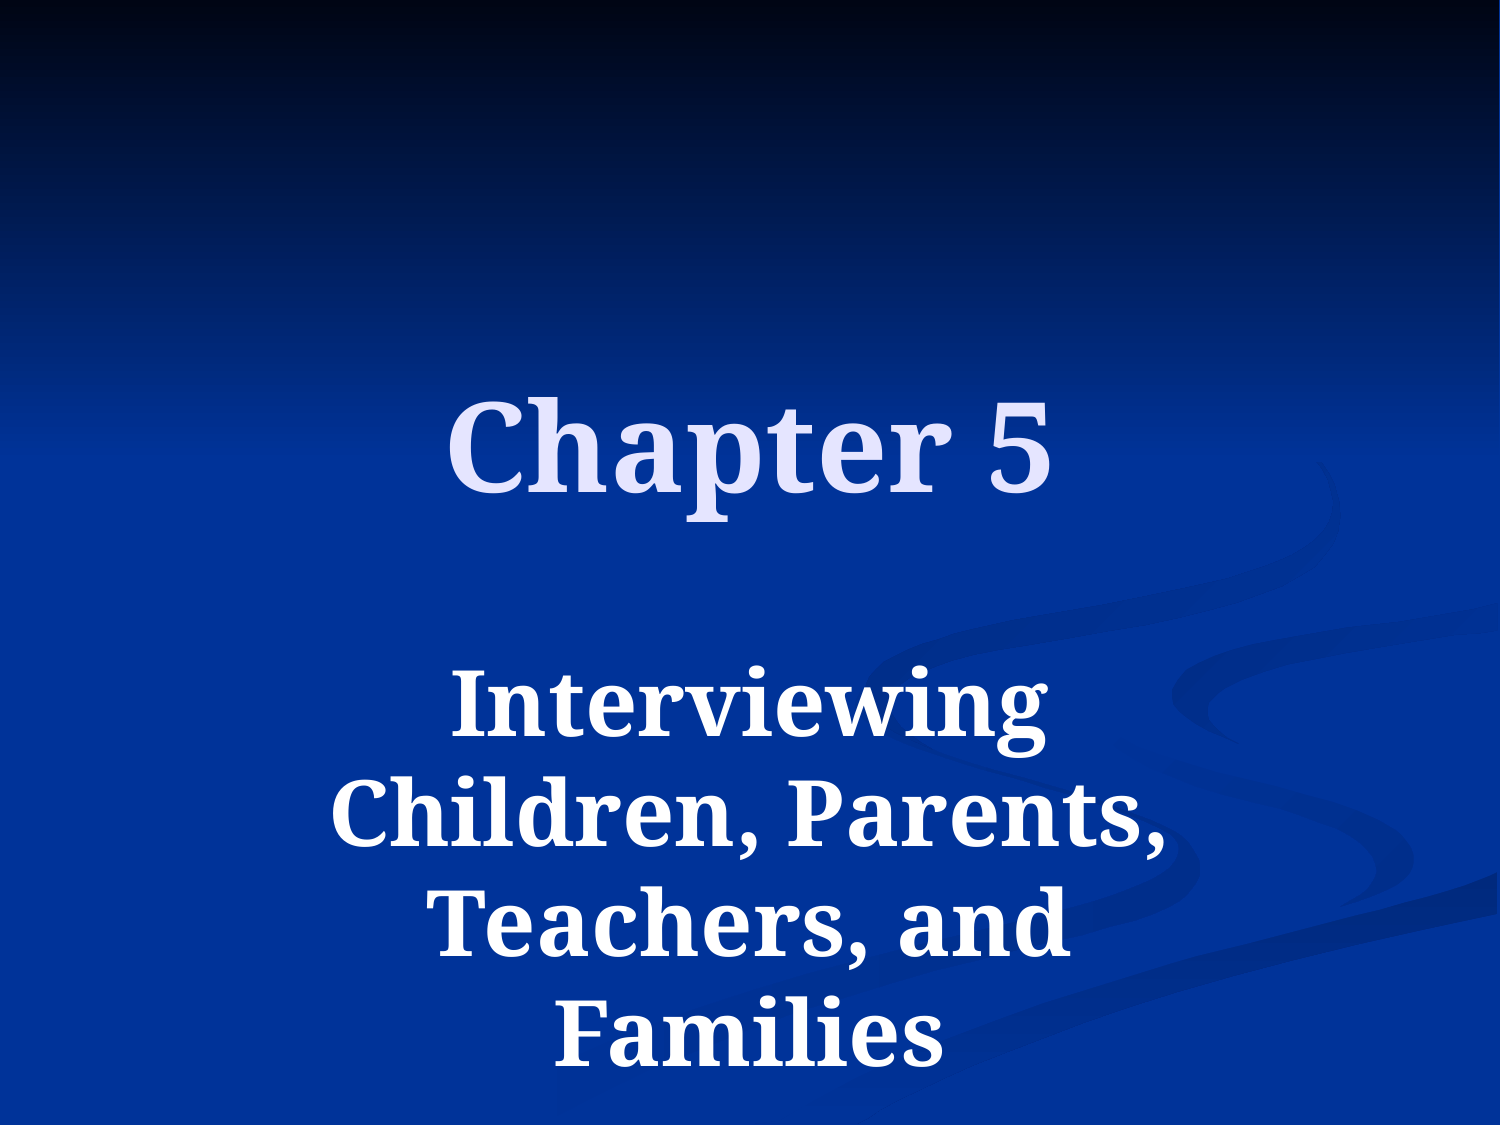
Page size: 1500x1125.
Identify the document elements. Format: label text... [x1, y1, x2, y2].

subtitle Interviewing Children, Parents, Teachers, and Families [225, 637, 1275, 925]
title Chapter 5 [112, 284, 1388, 600]
